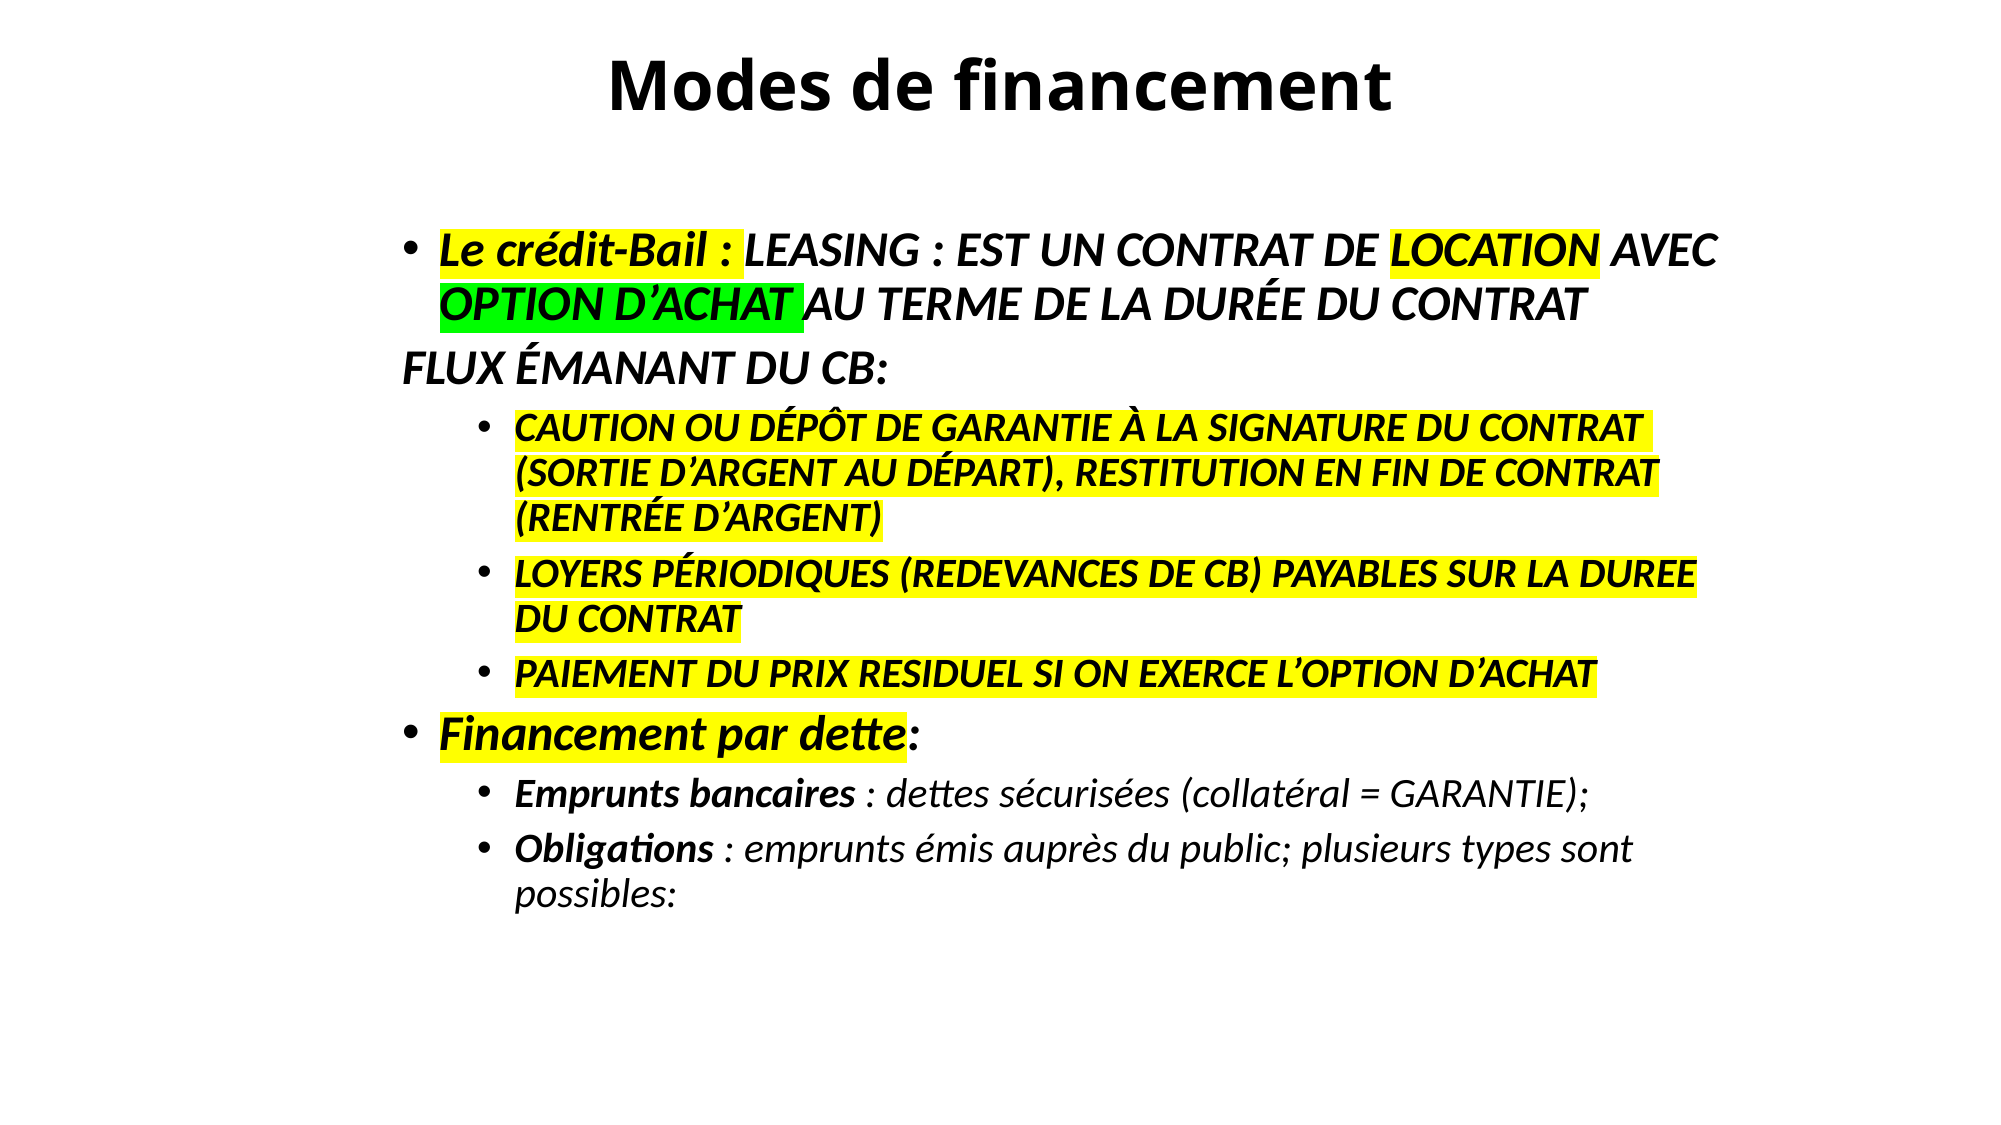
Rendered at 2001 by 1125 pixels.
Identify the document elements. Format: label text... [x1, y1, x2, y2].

title Modes de financement [324, 42, 1675, 133]
list Le crédit-Bail : LEASING : EST UN CONTRAT DE LOCATION AVEC OPTION D’ACHAT AU TERME DE LA DURÉE DU CONTRAT FLUX ÉMANANT DU CB: CAUTION OU DÉPÔT DE GARANTIE À LA SIGNATURE DU CONTRAT (SORTIE D’ARGENT AU DÉPART), RESTITUTION EN FIN DE CONTRAT (RENTRÉE D’ARGENT) LOYERS PÉRIODIQUES (REDEVANCES DE CB) PAYABLES SUR LA DUREE DU CONTRAT PAIEMENT DU PRIX RESIDUEL SI ON EXERCE L’OPTION D’ACHAT Financement par dette: Emprunts bancaires : dettes sécurisées (collatéral = GARANTIE); Obligations : emprunts émis auprès du public; plusieurs types sont possibles: [312, 215, 1750, 1083]
